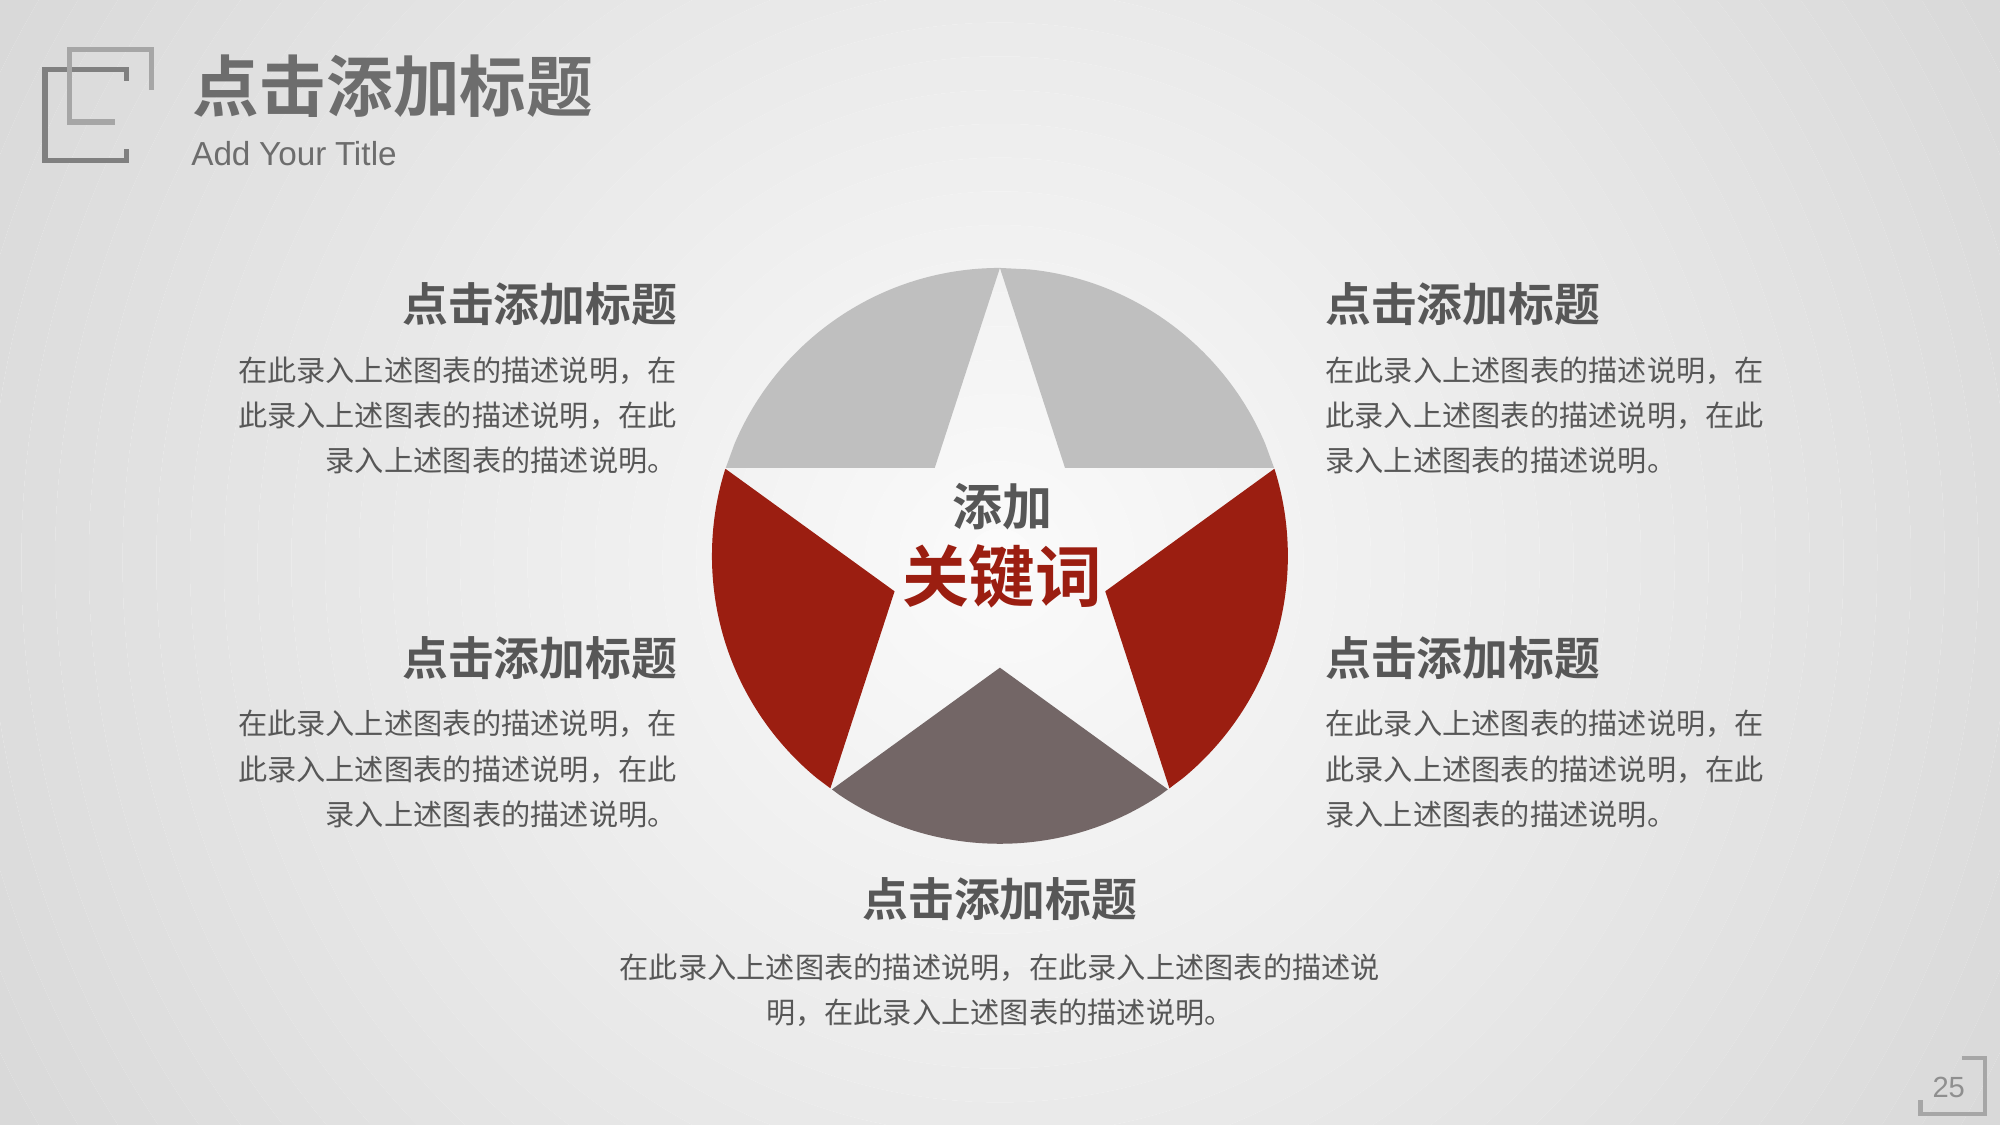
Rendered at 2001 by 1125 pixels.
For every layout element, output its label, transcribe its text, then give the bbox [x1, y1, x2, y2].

text_box 点击添加标题 [1310, 621, 1631, 687]
text_box [998, 266, 1275, 469]
text_box 点击添加标题 [371, 621, 692, 687]
text_box 点击添加标题 [371, 267, 692, 333]
text_box 点击添加标题 [177, 36, 609, 132]
text_box [724, 266, 1000, 469]
text_box 在此录入上述图表的描述说明，在此录入上述图表的描述说明，在此录入上述图表的描述说明。 [1310, 687, 1808, 839]
text_box [1114, 467, 1289, 790]
text_box 在此录入上述图表的描述说明，在此录入上述图表的描述说明，在此录入上述图表的描述说明。 [1310, 333, 1808, 486]
text_box 点击添加标题 [1310, 267, 1631, 333]
text_box 添加 关键词 [842, 467, 1163, 623]
text_box 在此录入上述图表的描述说明，在此录入上述图表的描述说明，在此录入上述图表的描述说明。 [604, 930, 1396, 1037]
text_box 在此录入上述图表的描述说明，在此录入上述图表的描述说明，在此录入上述图表的描述说明。 [194, 333, 692, 486]
text_box [830, 666, 1170, 845]
text_box 点击添加标题 [839, 862, 1161, 930]
text_box Add Your Title [176, 124, 555, 180]
text_box 在此录入上述图表的描述说明，在此录入上述图表的描述说明，在此录入上述图表的描述说明。 [194, 687, 692, 839]
text_box [710, 467, 886, 791]
